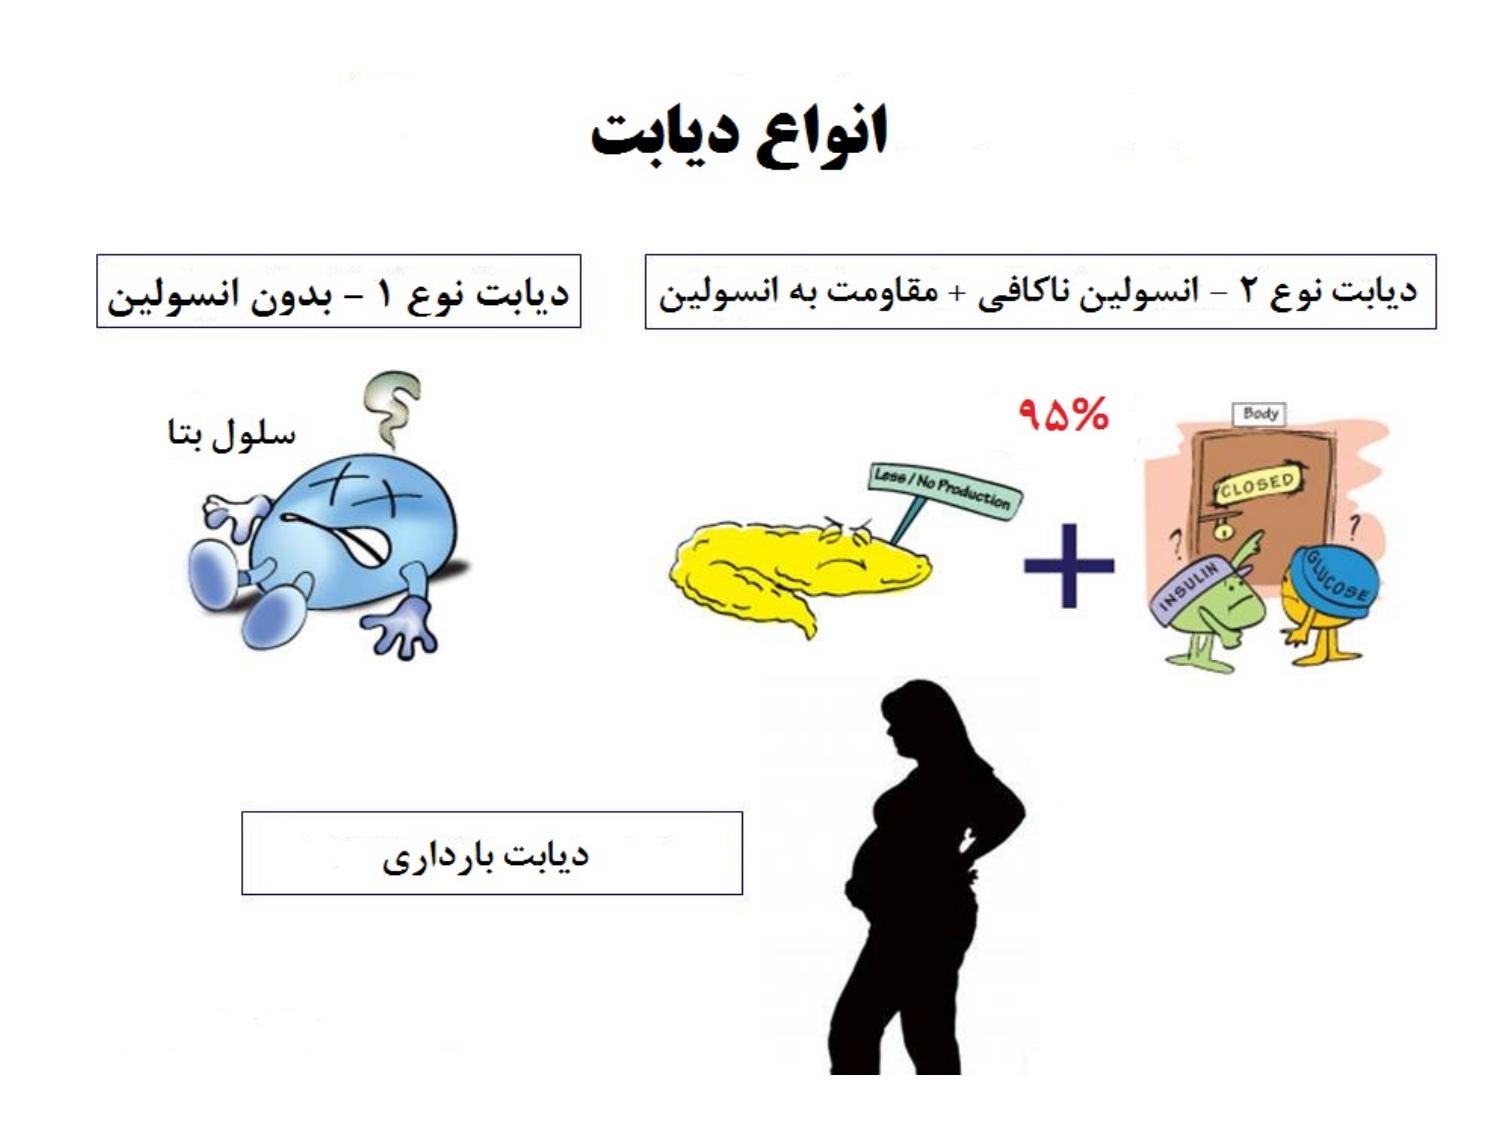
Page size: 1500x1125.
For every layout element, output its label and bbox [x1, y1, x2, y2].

list [24, 49, 1476, 1076]
